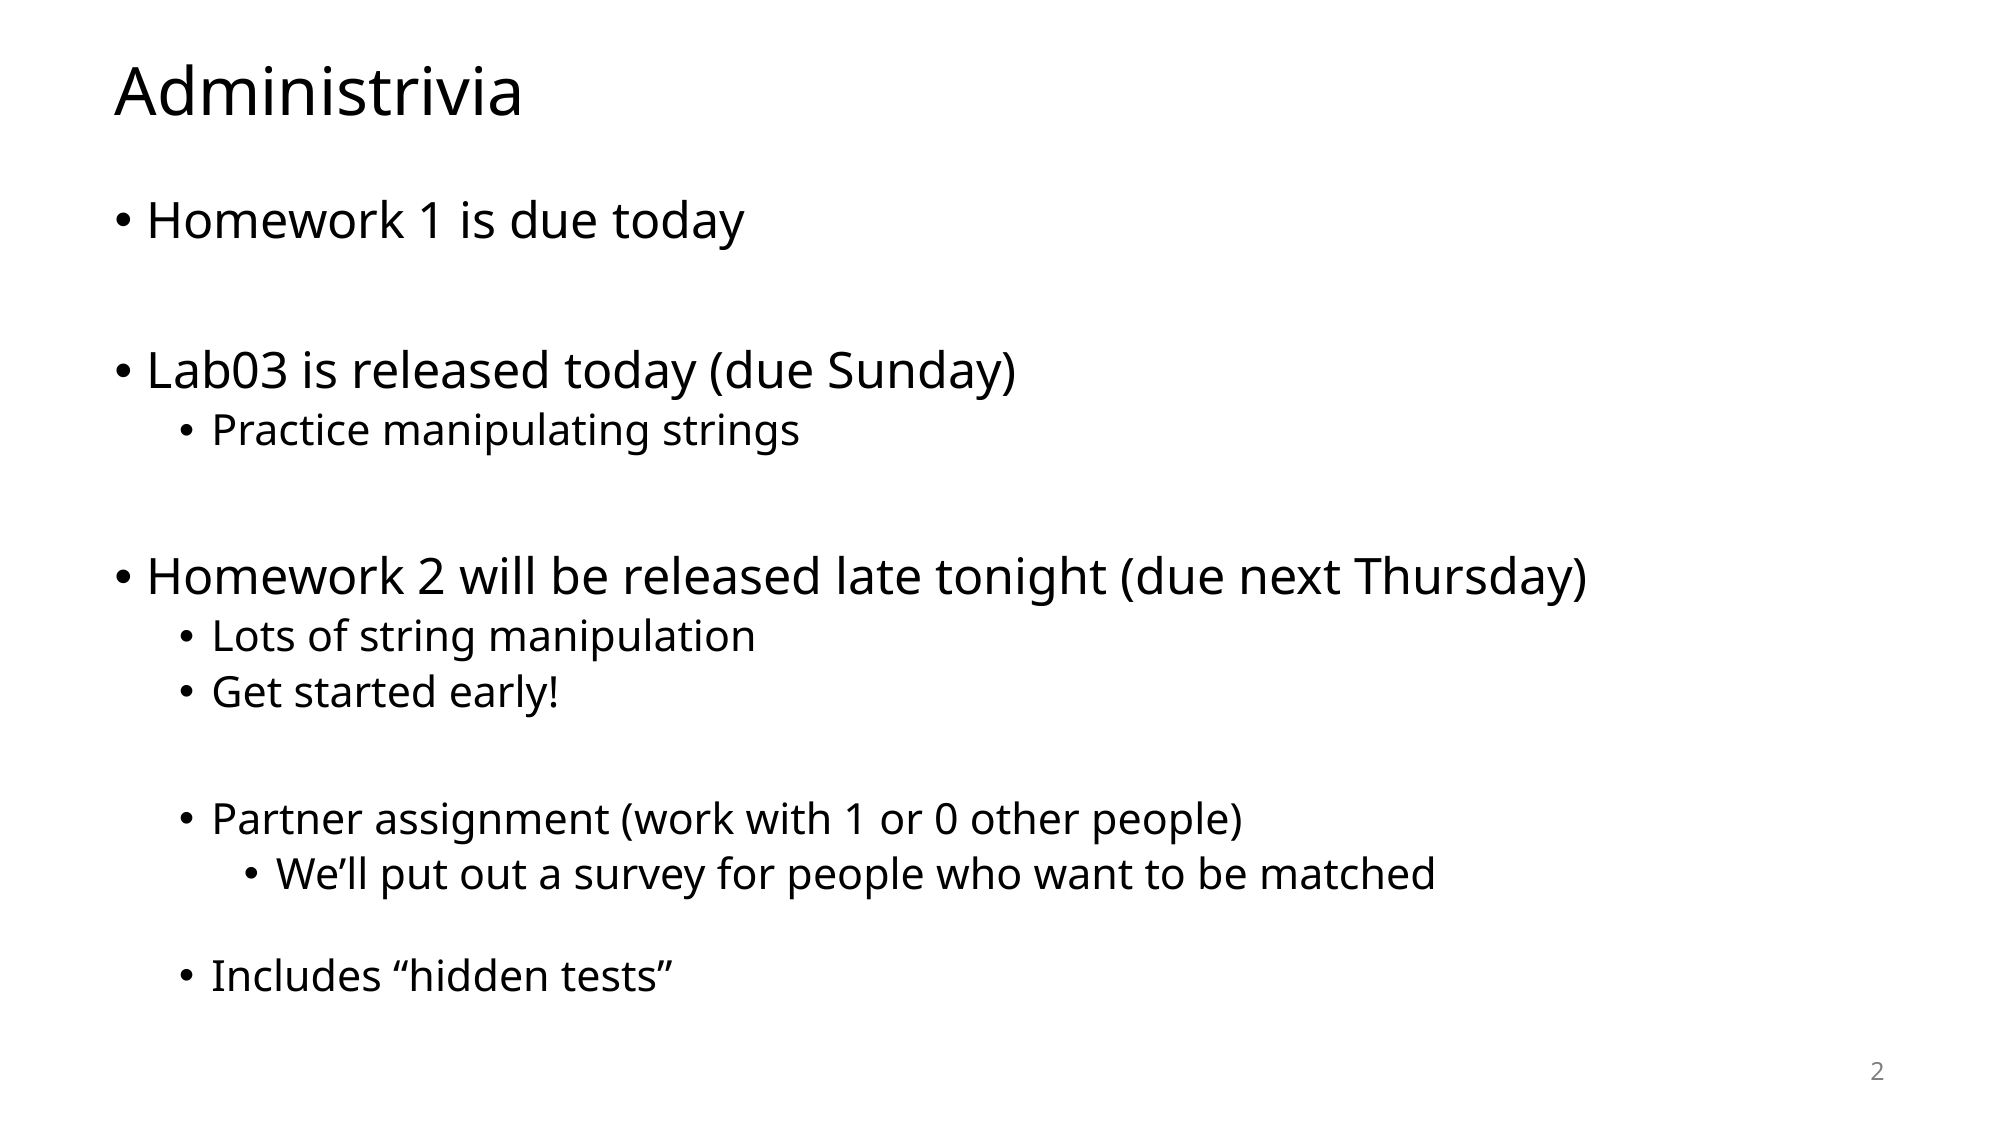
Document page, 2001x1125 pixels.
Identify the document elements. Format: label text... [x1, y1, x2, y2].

list Homework 1 is due today Lab03 is released today (due Sunday) Practice manipulating strings Homework 2 will be released late tonight (due next Thursday) Lots of string manipulation Get started early! Partner assignment (work with 1 or 0 other people) We’ll put out a survey for people who want to be matched Includes “hidden tests” [99, 187, 1900, 1013]
slide_number 2 [1749, 1042, 1900, 1103]
title Administrivia [99, 37, 1900, 150]
